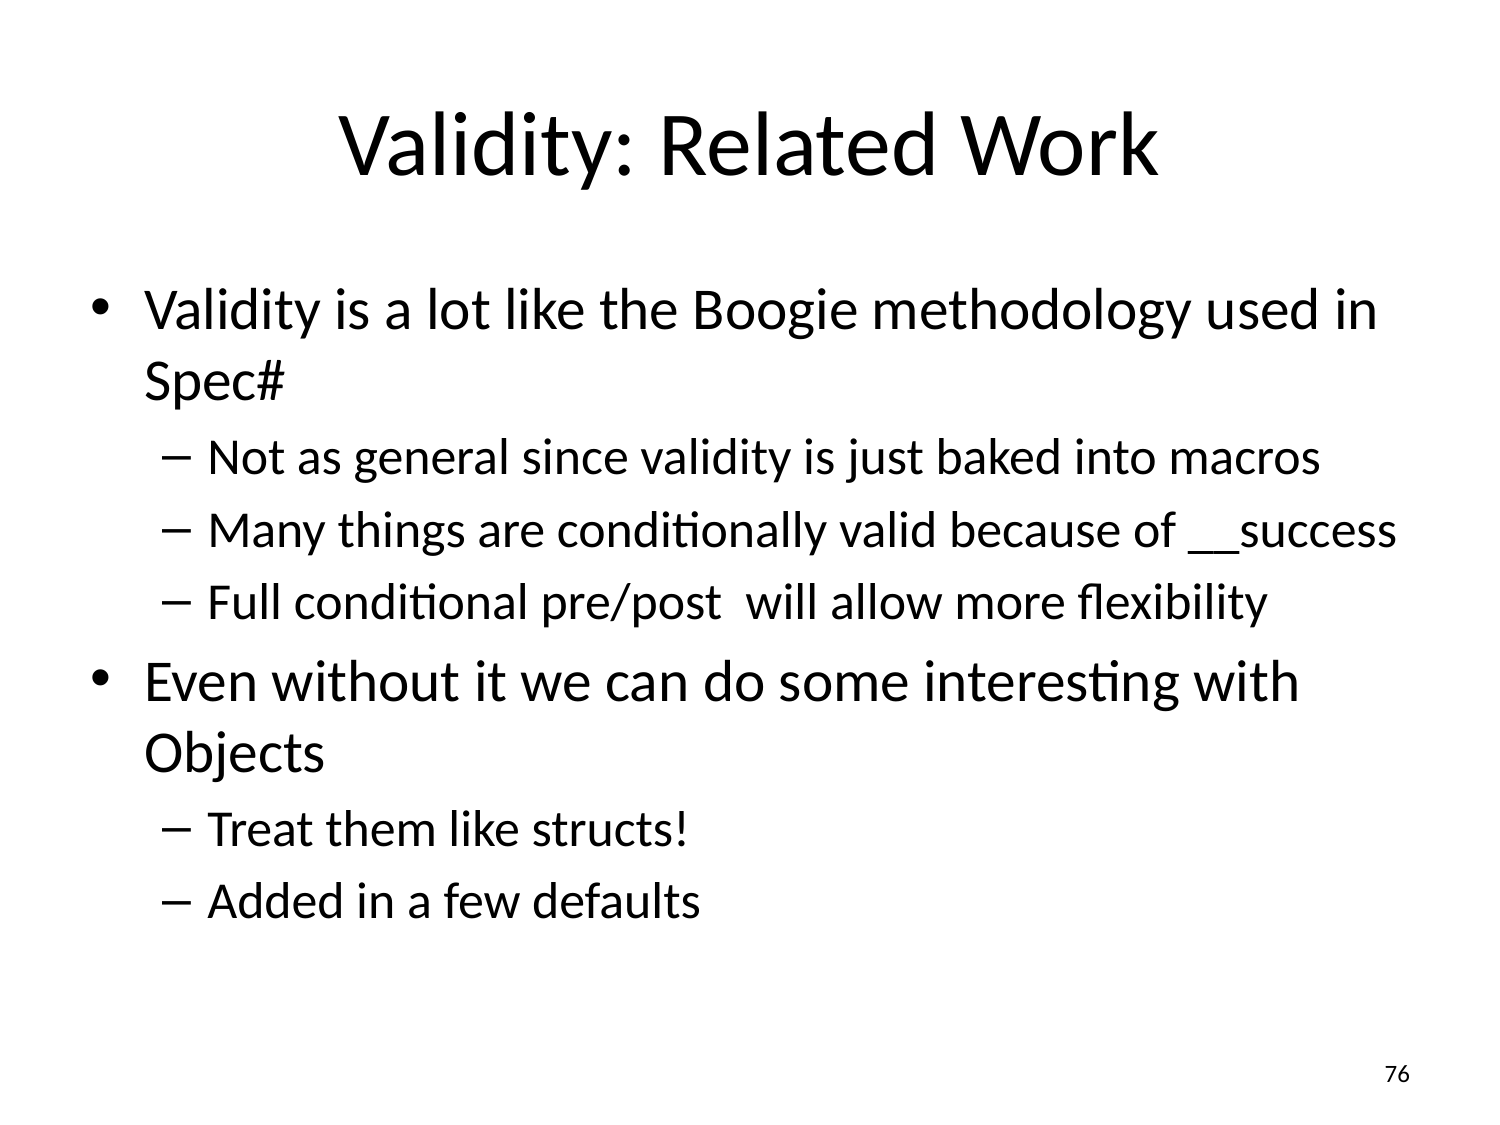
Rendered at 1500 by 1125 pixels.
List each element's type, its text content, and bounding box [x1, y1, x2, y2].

list Validity is a lot like the Boogie methodology used in Spec# Not as general since validity is just baked into macros Many things are conditionally valid because of __success Full conditional pre/post will allow more flexibility Even without it we can do some interesting with Objects Treat them like structs! Added in a few defaults [75, 262, 1425, 1005]
title Validity: Related Work [75, 45, 1425, 233]
slide_number 76 [1074, 1042, 1425, 1103]
